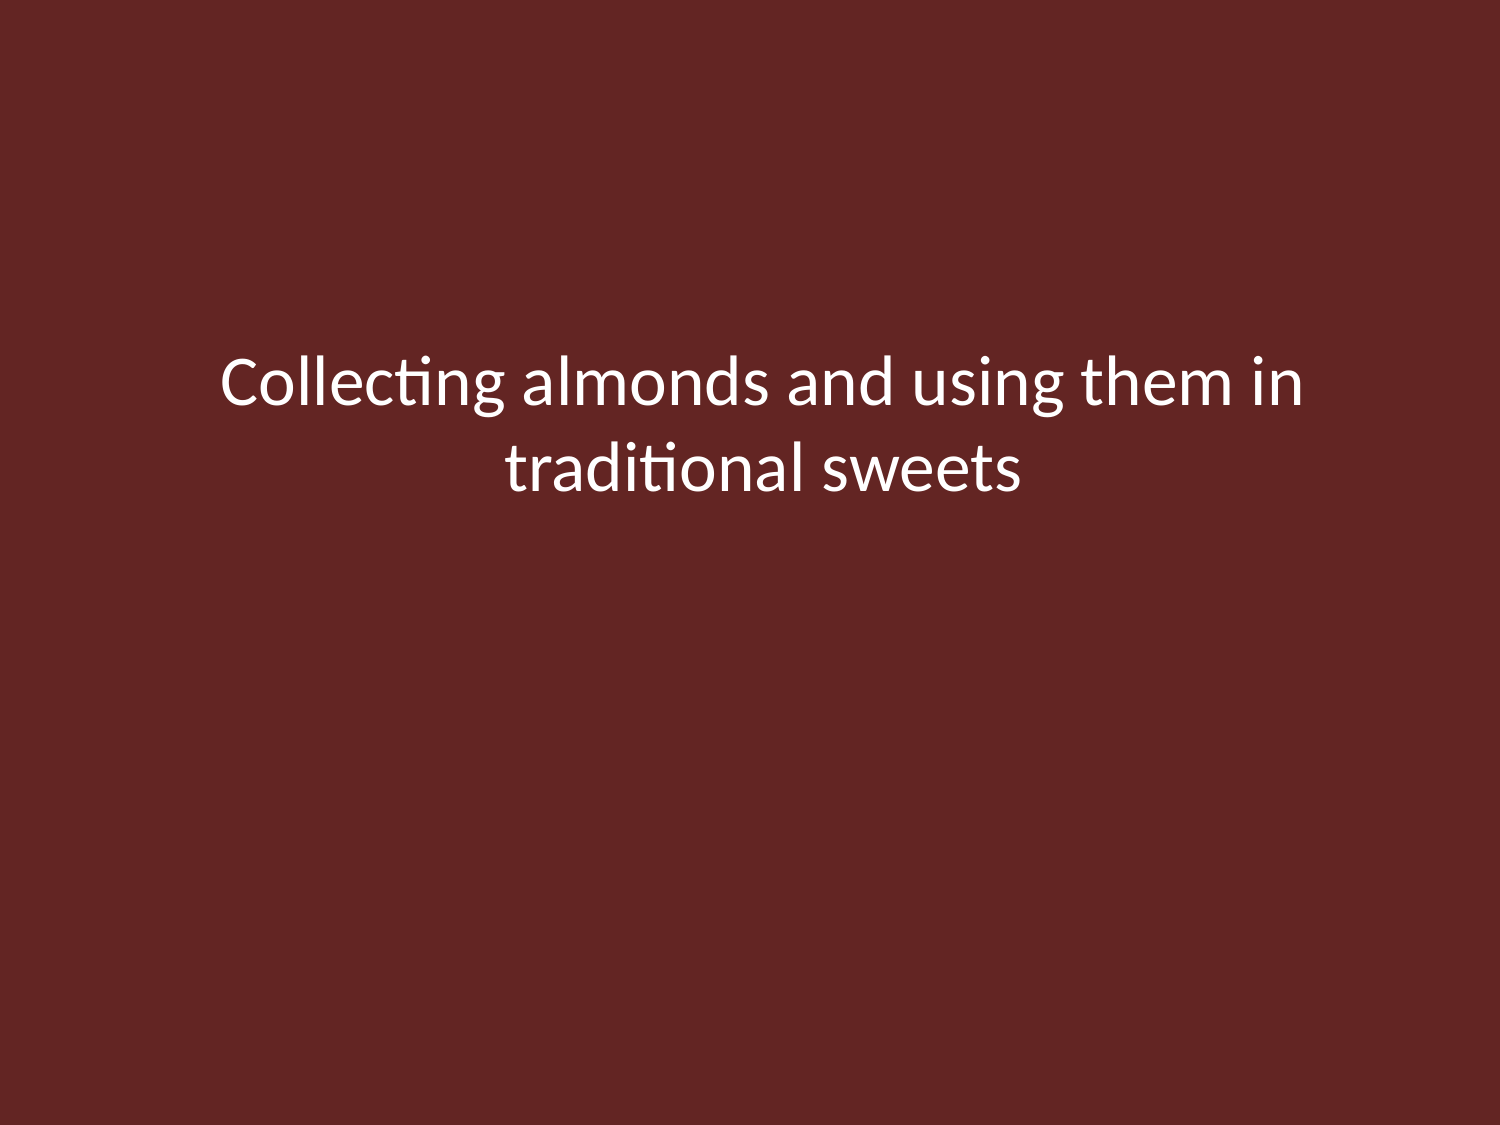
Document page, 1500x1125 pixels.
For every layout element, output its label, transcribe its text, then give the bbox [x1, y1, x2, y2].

title Collecting almonds and using them in traditional sweets [88, 326, 1439, 514]
